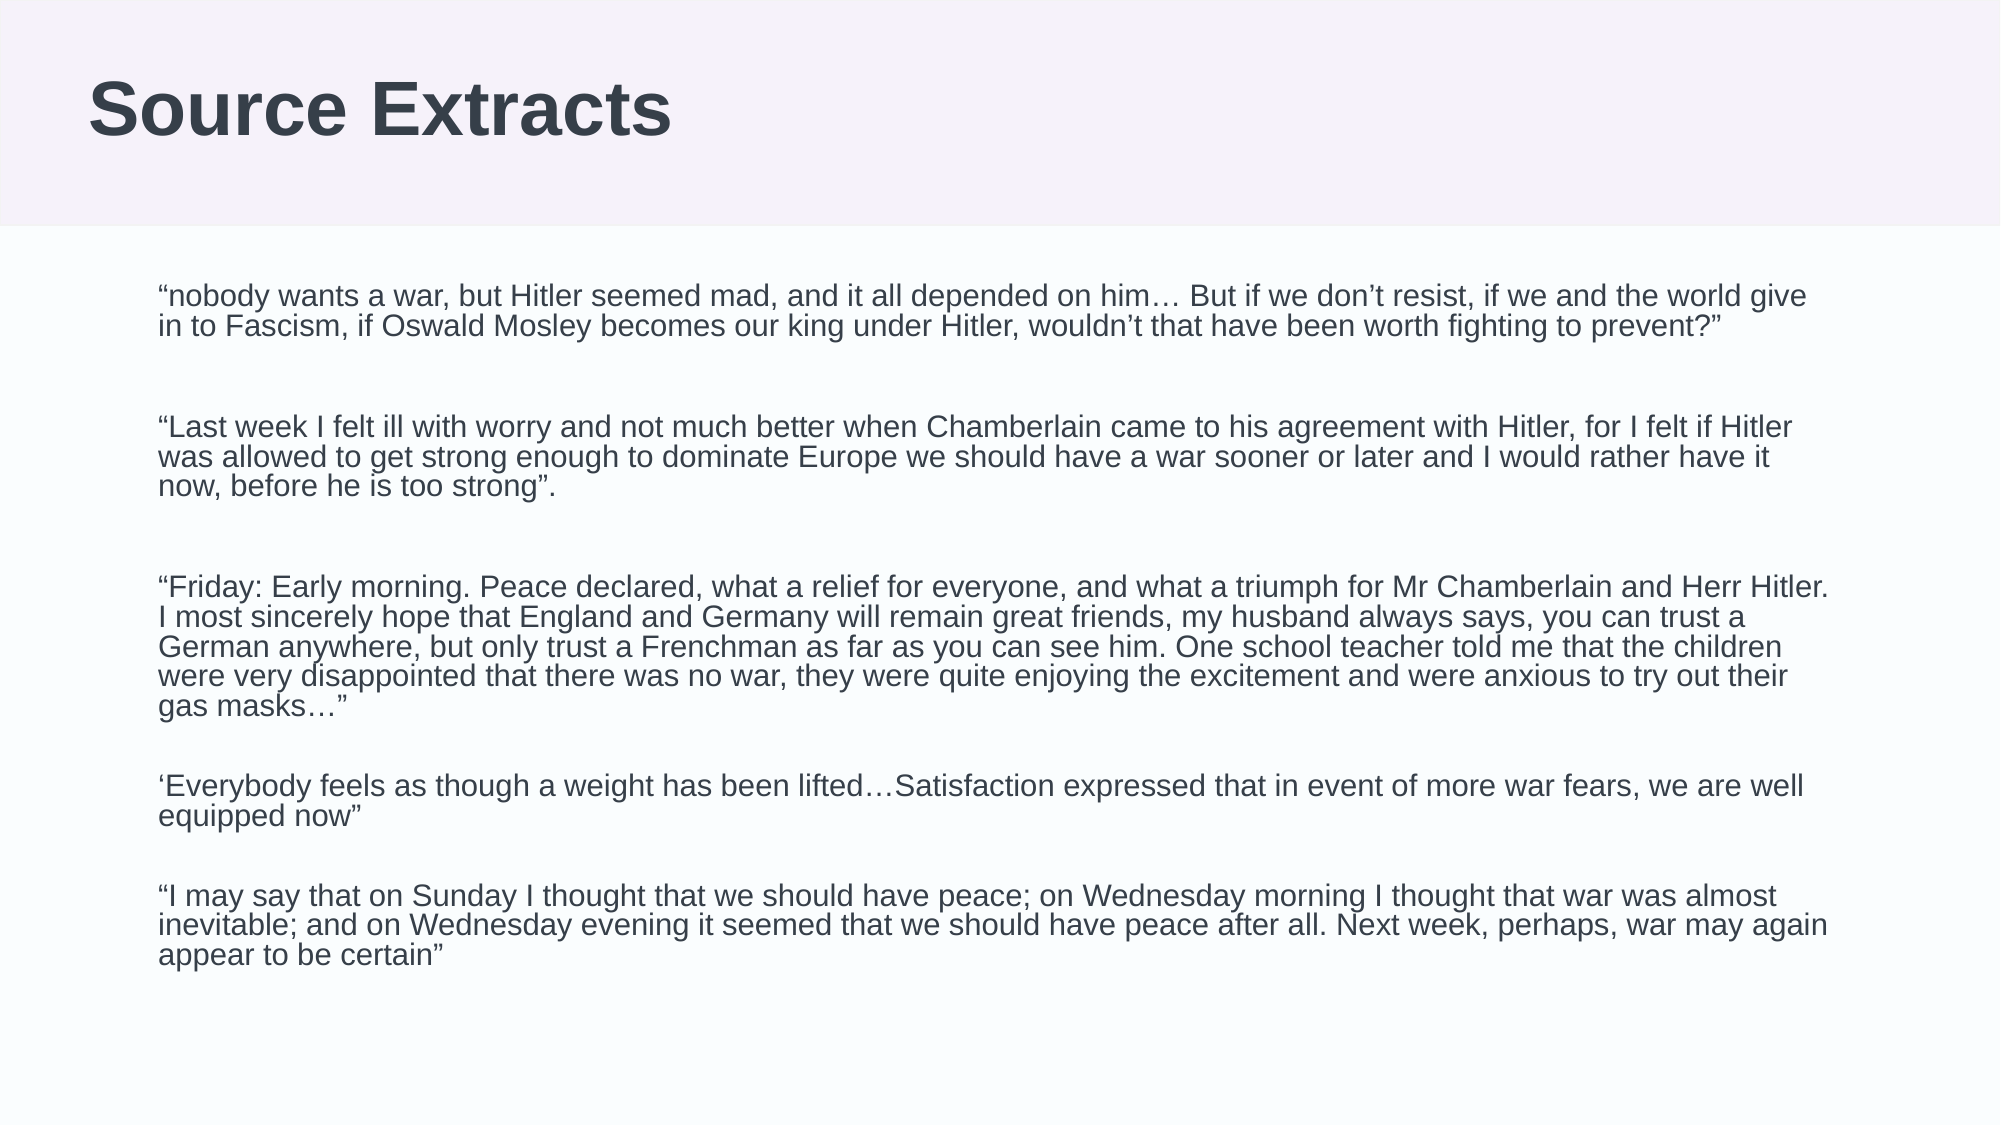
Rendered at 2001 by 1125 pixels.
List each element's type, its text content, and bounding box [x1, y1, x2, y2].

list “nobody wants a war, but Hitler seemed mad, and it all depended on him… But if we don’t resist, if we and the world give in to Fascism, if Oswald Mosley becomes our king under Hitler, wouldn’t that have been worth fighting to prevent?” “Last week I felt ill with worry and not much better when Chamberlain came to his agreement with Hitler, for I felt if Hitler was allowed to get strong enough to dominate Europe we should have a war sooner or later and I would rather have it now, before he is too strong”. “Friday: Early morning. Peace declared, what a relief for everyone, and what a triumph for Mr Chamberlain and Herr Hitler. I most sincerely hope that England and Germany will remain great friends, my husband always says, you can trust a German anywhere, but only trust a Frenchman as far as you can see him. One school teacher told me that the children were very disappointed that there was no war, they were quite enjoying the excitement and were anxious to try out their gas masks…” ‘Everybody feels as though a weight has been lifted…Satisfaction expressed that in event of more war fears, we are well equipped now” “I may say that on Sunday I thought that we should have peace; on Wednesday morning I thought that war was almost inevitable; and on Wednesday evening it seemed that we should have peace after all. Next week, perhaps, war may again appear to be certain” [68, 275, 1853, 1104]
title Source Extracts [68, 38, 1853, 187]
